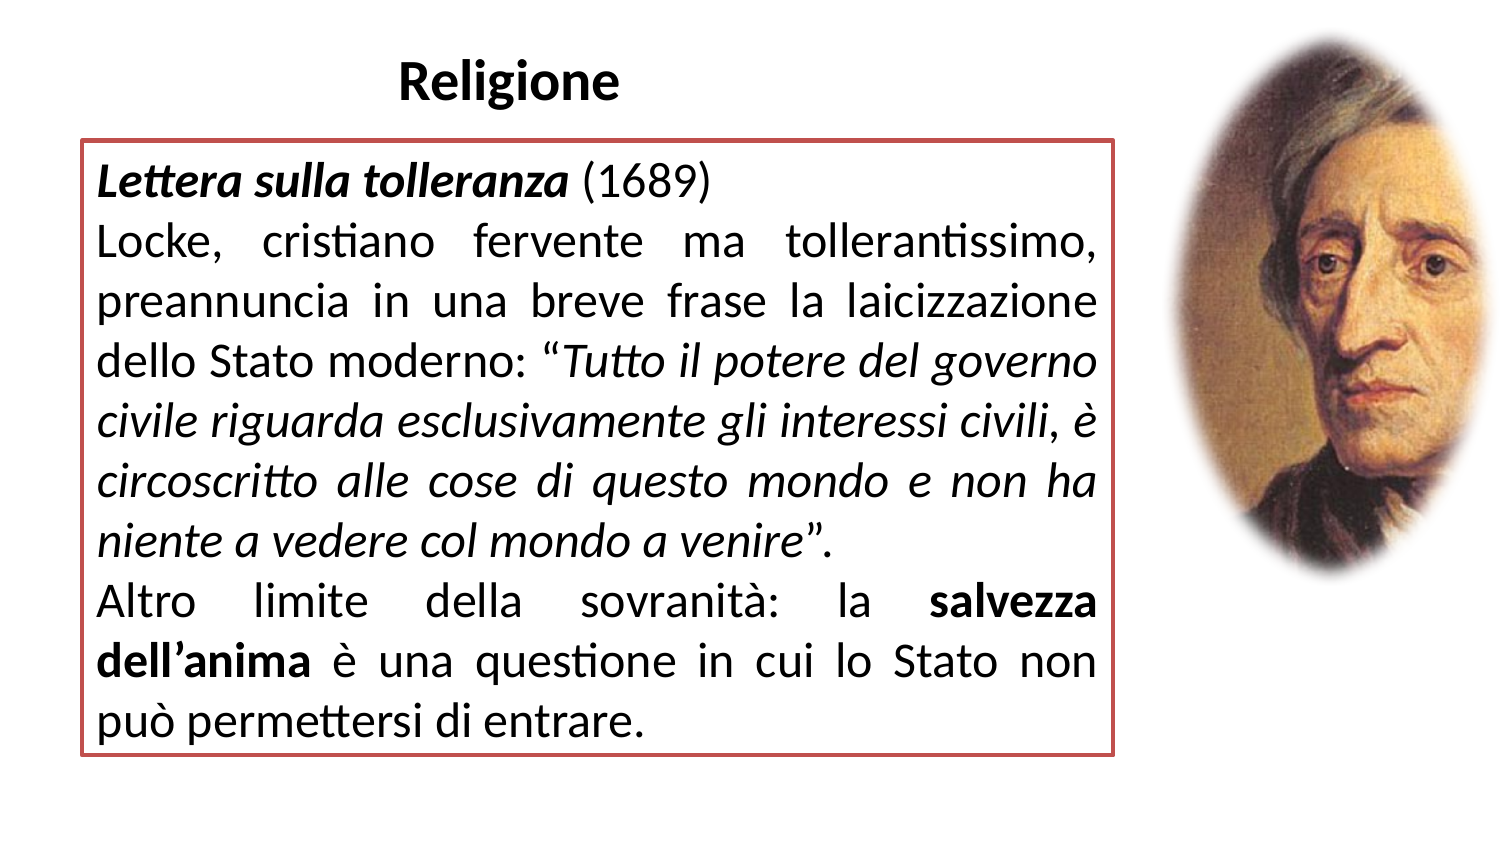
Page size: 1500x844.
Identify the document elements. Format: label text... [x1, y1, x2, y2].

text_box Lettera sulla tolleranza (1689) Locke, cristiano fervente ma tollerantissimo, preannuncia in una breve frase la laicizzazione dello Stato moderno: “Tutto il potere del governo civile riguarda esclusivamente gli interessi civili, è circoscritto alle cose di questo mondo e non ha niente a vedere col mondo a venire”. Altro limite della sovranità: la salvezza dell’anima è una questione in cui lo Stato non può permettersi di entrare. [80, 138, 1115, 757]
text_box Religione [46, 35, 973, 120]
picture [1159, 23, 1500, 590]
